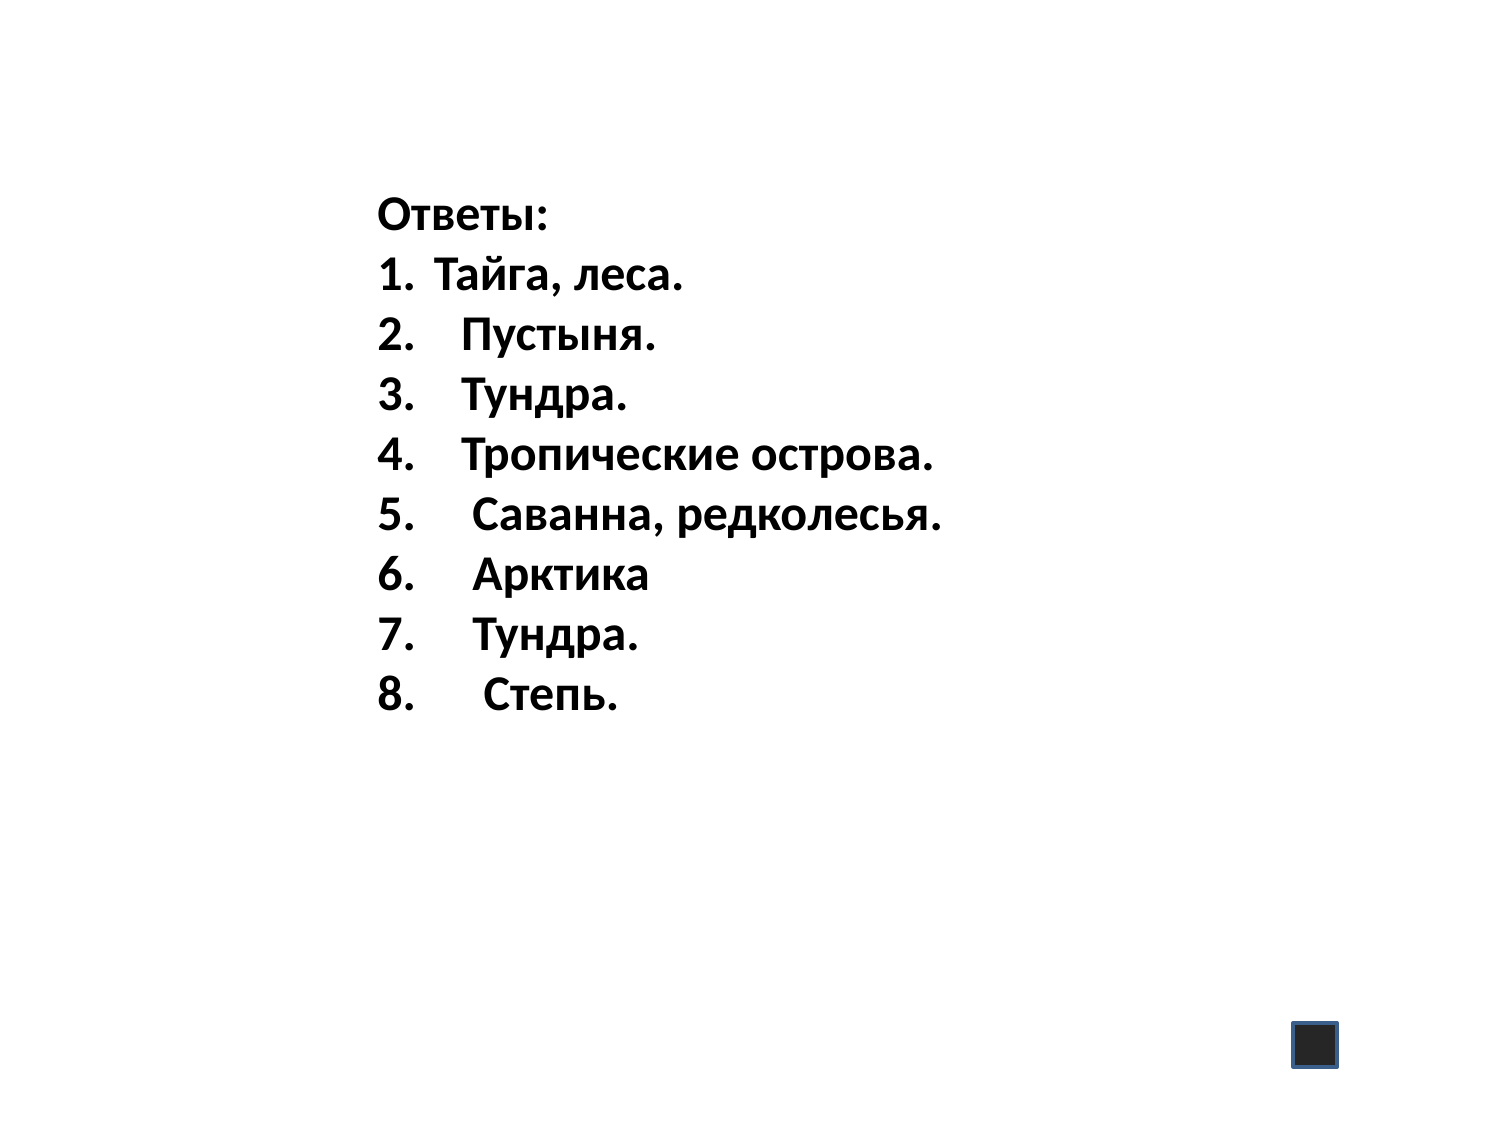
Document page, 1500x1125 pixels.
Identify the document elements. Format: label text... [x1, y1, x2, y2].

text_box [1291, 1021, 1339, 1069]
text_box Ответы: Тайга, леса. 2. Пустыня. 3. Тундра. 4. Тропические острова. 5. Саванна, редколесья. 6. Арктика 7. Тундра. 8. Степь. [362, 172, 959, 728]
